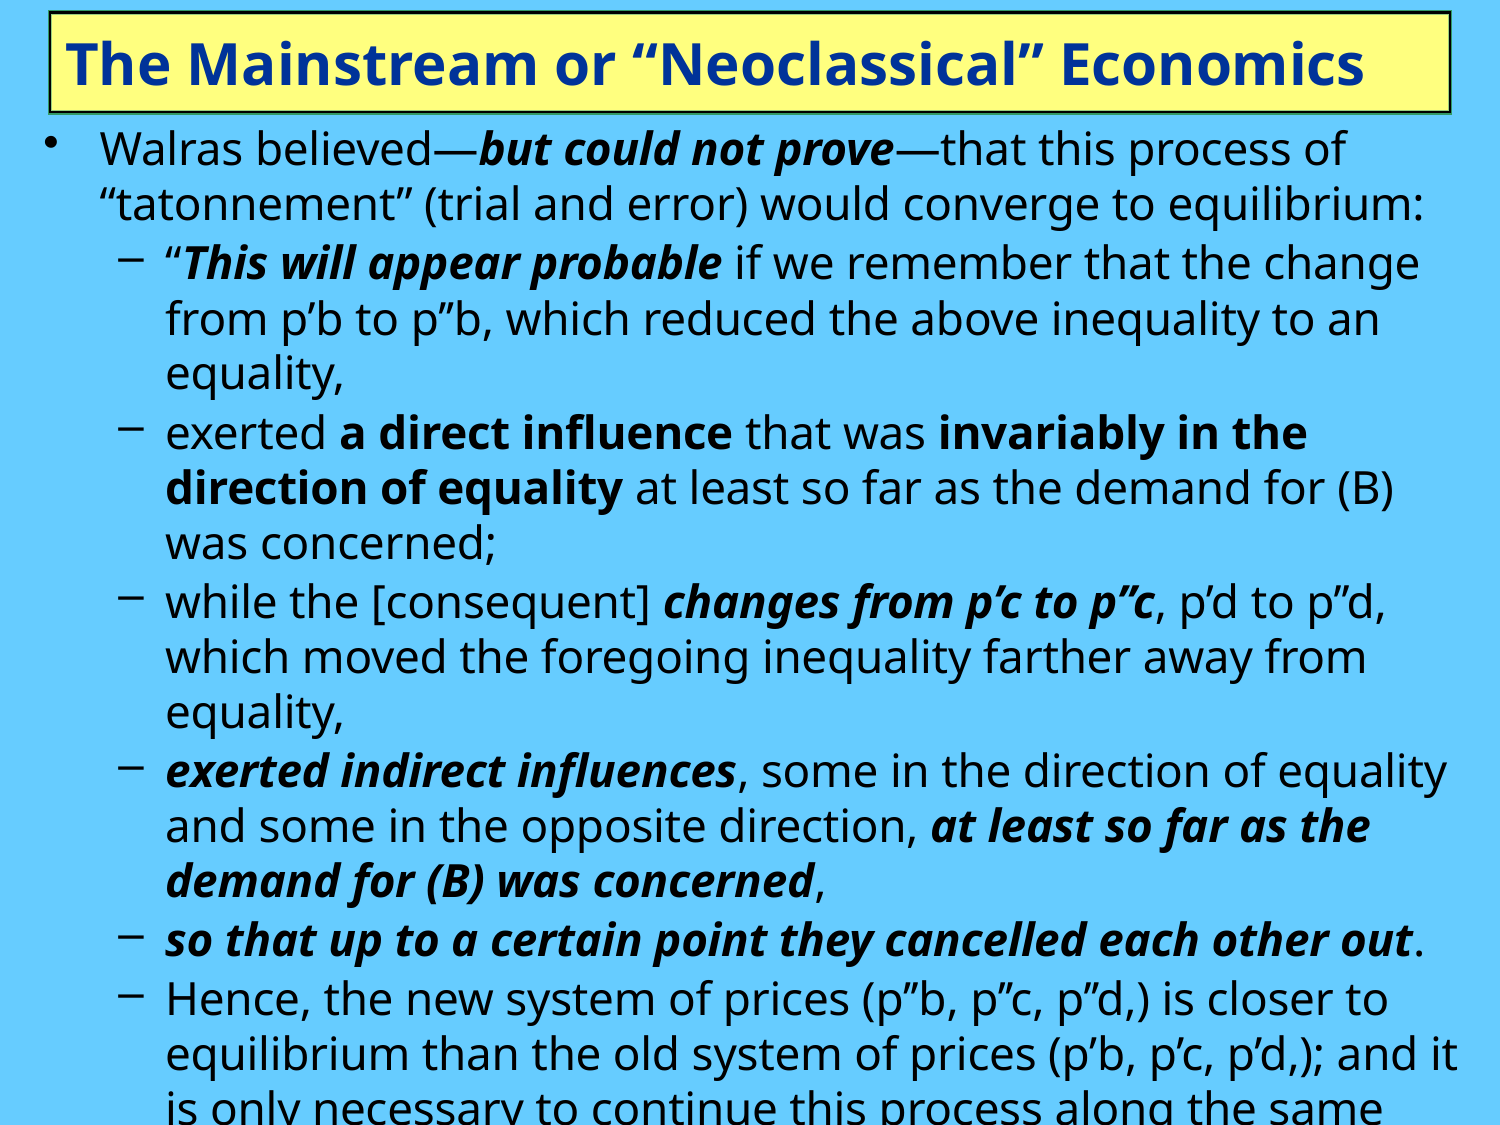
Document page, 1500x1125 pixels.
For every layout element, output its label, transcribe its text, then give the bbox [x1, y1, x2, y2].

list Walras believed—but could not prove—that this process of “tatonnement” (trial and error) would converge to equilibrium: “This will appear probable if we remember that the change from p’b to p’’b, which reduced the above inequality to an equality, exerted a direct influence that was invariably in the direction of equality at least so far as the demand for (B) was concerned; while the [consequent] changes from p’c to p’’c, p’d to p’’d, which moved the foregoing inequality farther away from equality, exerted indirect influences, some in the direction of equality and some in the opposite direction, at least so far as the demand for (B) was concerned, so that up to a certain point they cancelled each other out. Hence, the new system of prices (p’’b, p’’c, p’’d,) is closer to equilibrium than the old system of prices (p’b, p’c, p’d,); and it is only necessary to continue this process along the same lines for the system to move closer and closer to equilibrium.” (Walras 1874) [37, 112, 1475, 1063]
title The Mainstream or “Neoclassical” Economics [49, 11, 1451, 112]
